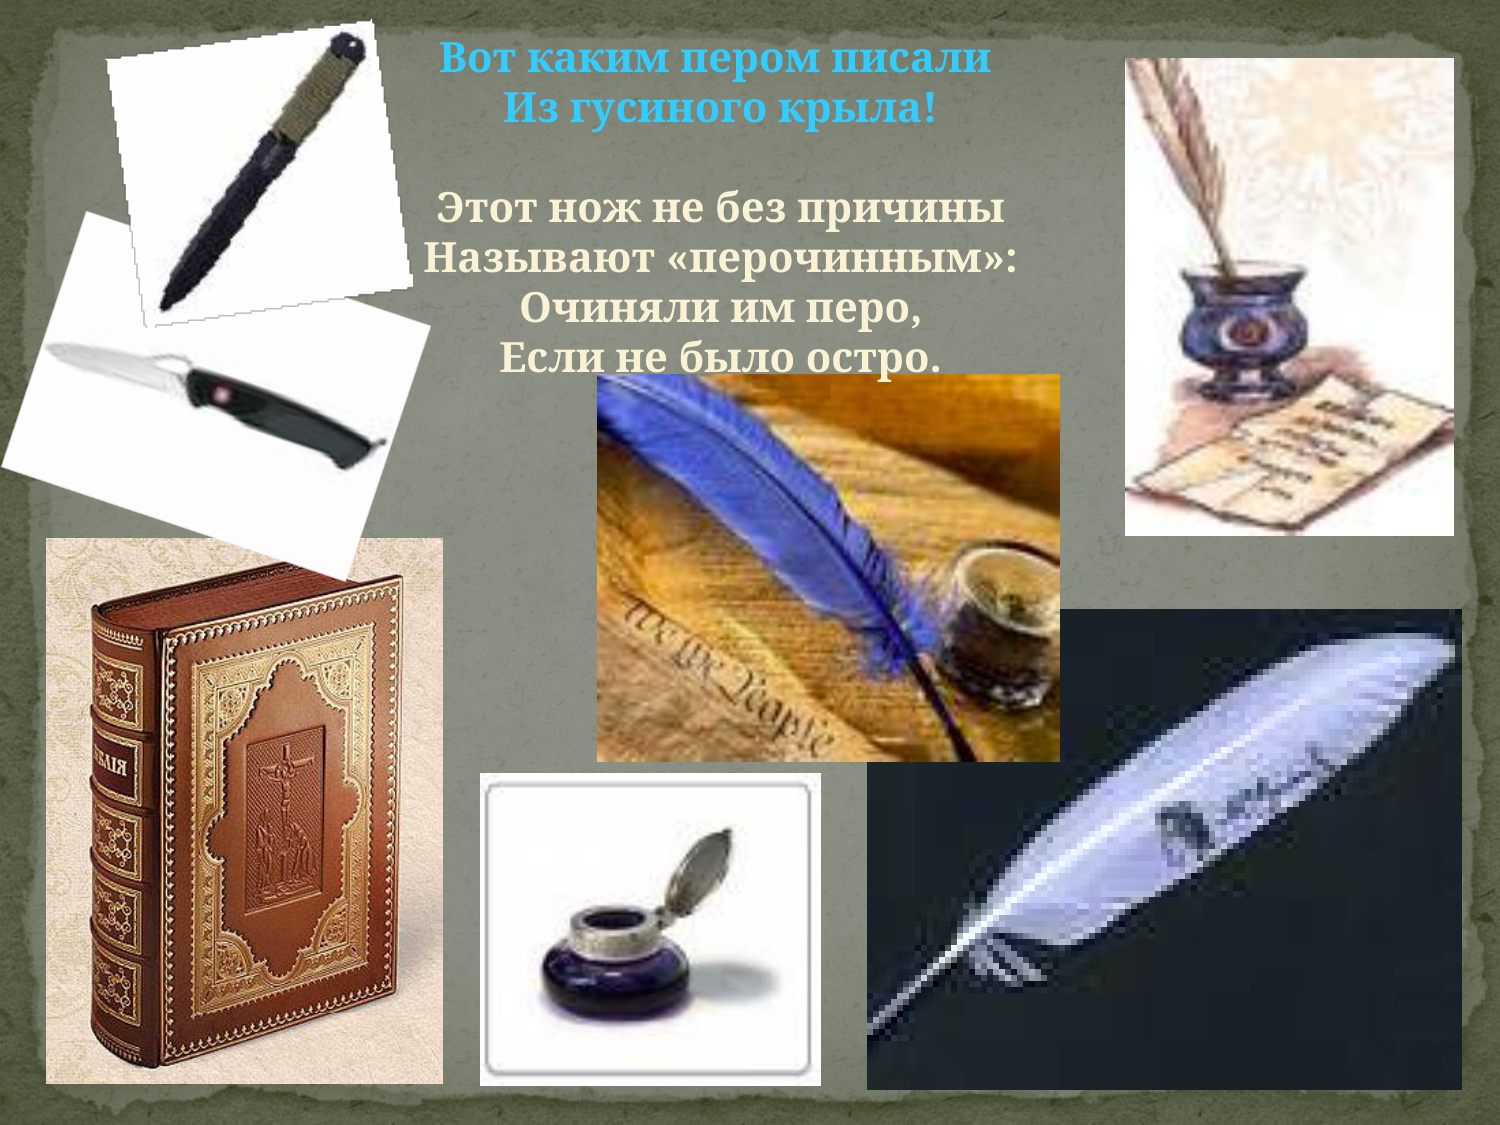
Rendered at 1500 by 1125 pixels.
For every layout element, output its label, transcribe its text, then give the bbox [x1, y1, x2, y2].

picture [1125, 58, 1454, 536]
picture [3, 19, 443, 1084]
picture [597, 374, 1462, 1090]
picture [480, 773, 821, 1086]
text_box Вот каким пером писали Из гусиного крыла! Этот нож не без причины Называют «перочинным»: Очиняли им перо, Если не было остро. [386, 23, 1055, 434]
